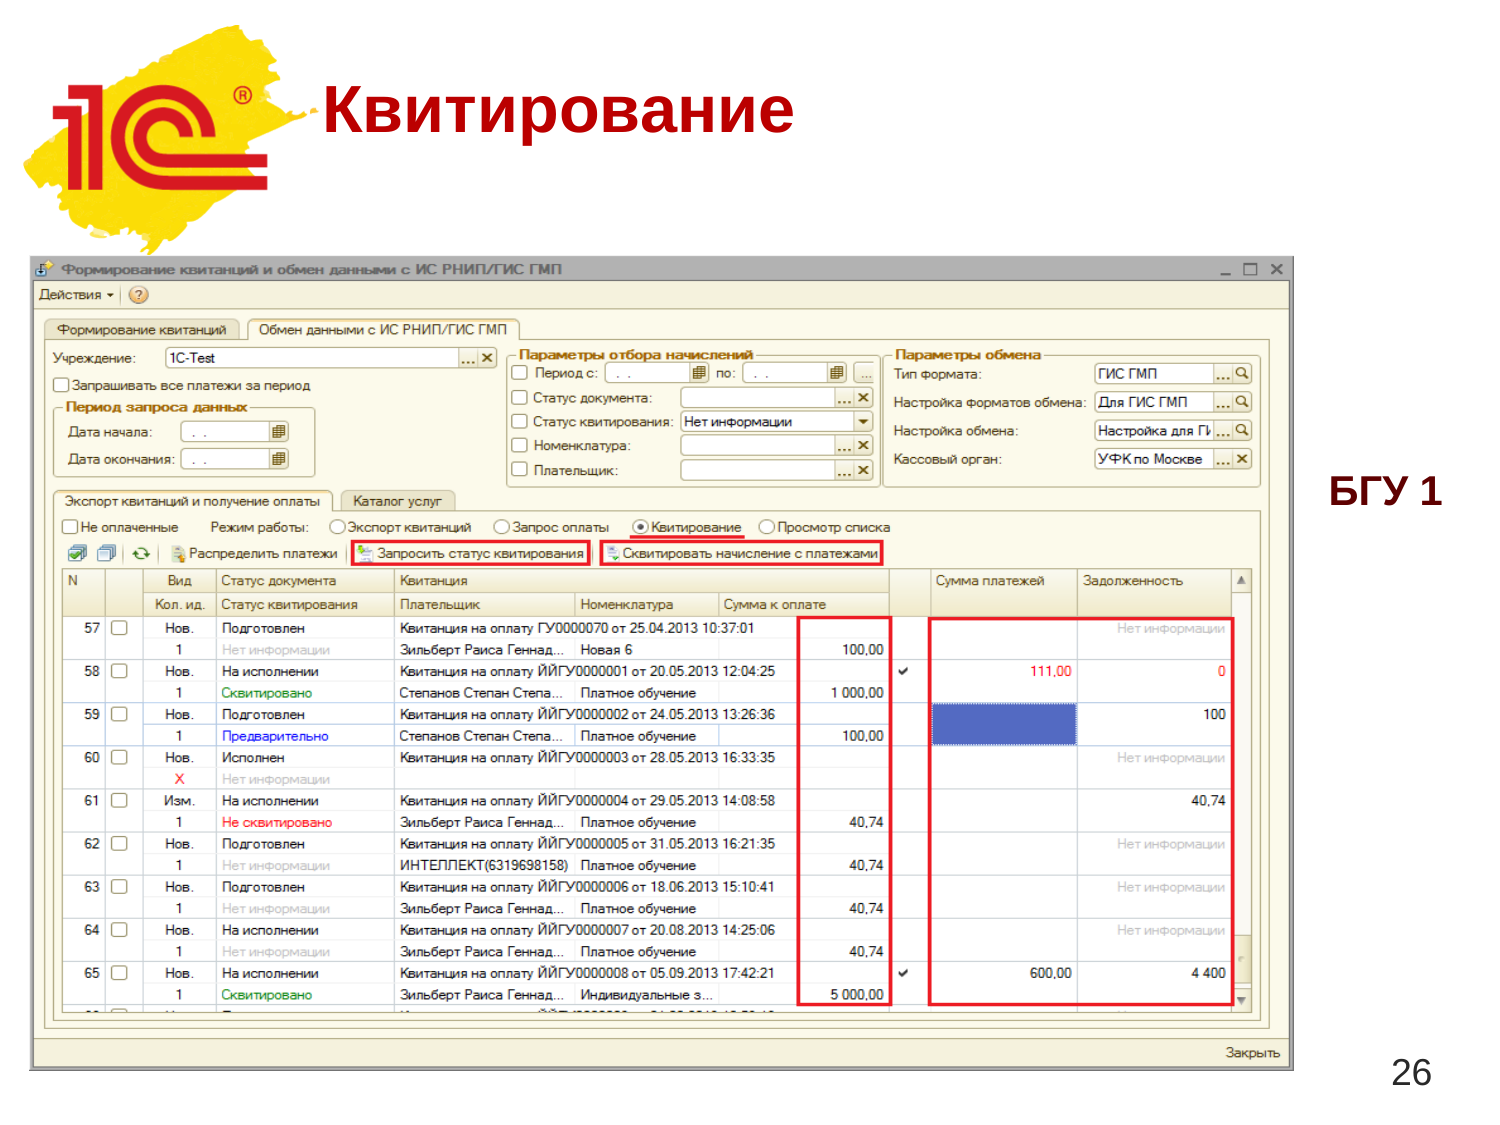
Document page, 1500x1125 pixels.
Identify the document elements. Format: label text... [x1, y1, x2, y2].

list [29, 255, 1294, 1072]
slide_number 26 [1376, 1040, 1470, 1102]
text_box БГУ 1 [1313, 456, 1459, 521]
title Квитирование [306, 24, 1460, 203]
picture [23, 25, 319, 256]
